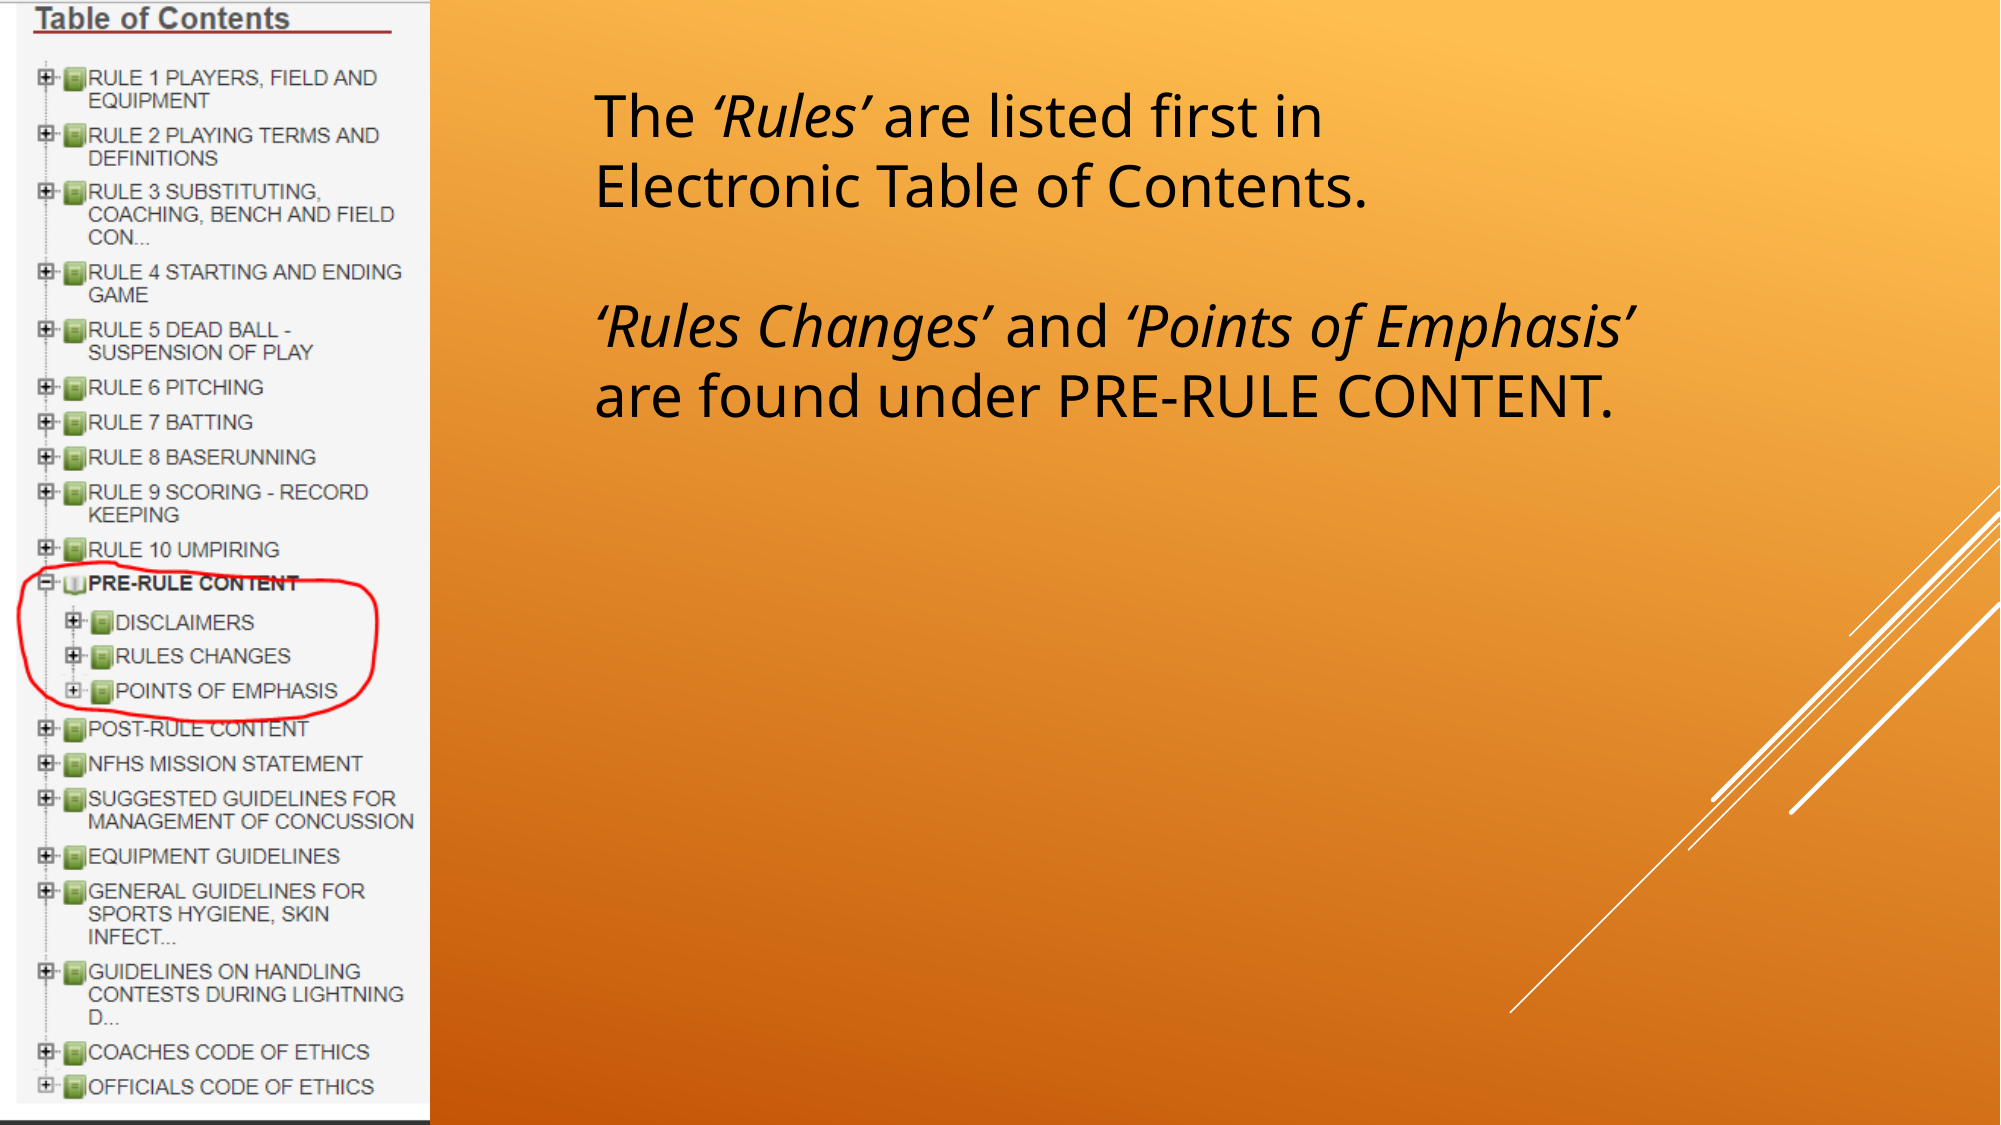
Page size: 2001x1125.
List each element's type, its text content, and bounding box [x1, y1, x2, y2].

picture [0, 0, 430, 1125]
text_box The ‘Rules’ are listed first in Electronic Table of Contents. ‘Rules Changes’ and ‘Points of Emphasis’ are found under PRE-RULE CONTENT. [580, 71, 1670, 436]
